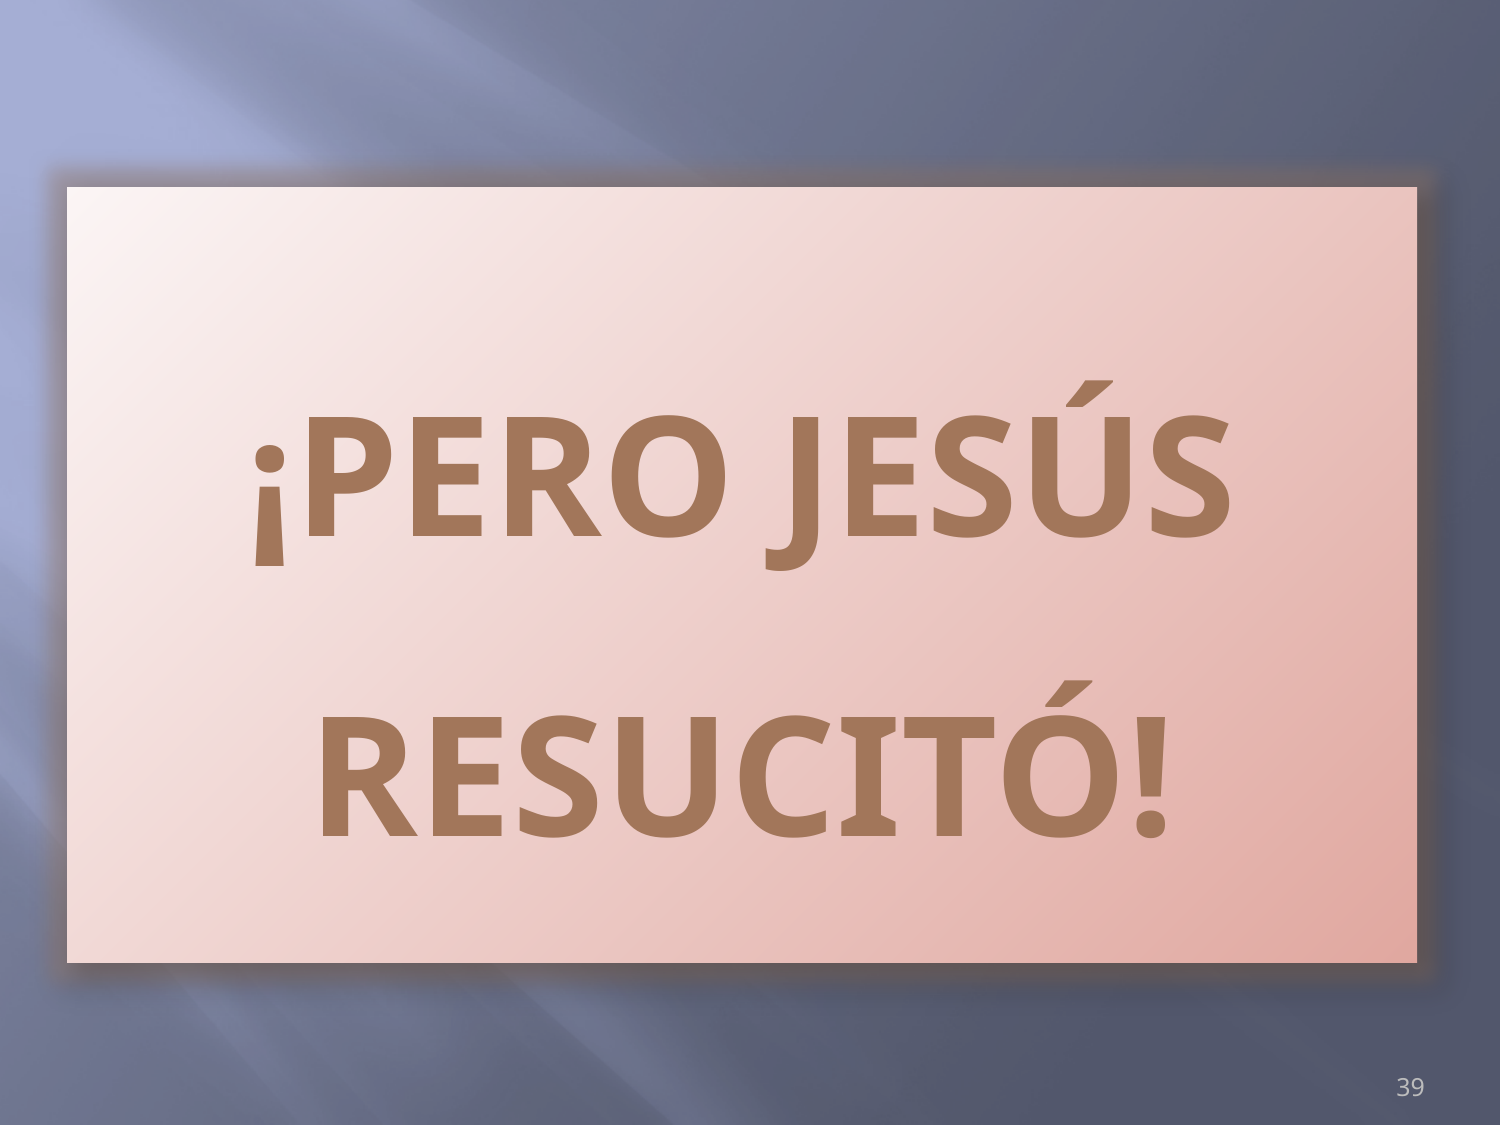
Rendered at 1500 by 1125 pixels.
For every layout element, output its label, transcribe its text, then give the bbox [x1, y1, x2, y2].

text_box ¡Pero Jesús resucitó! [231, 262, 1253, 878]
text_box [66, 187, 1418, 963]
slide_number 39 [1299, 1052, 1425, 1113]
